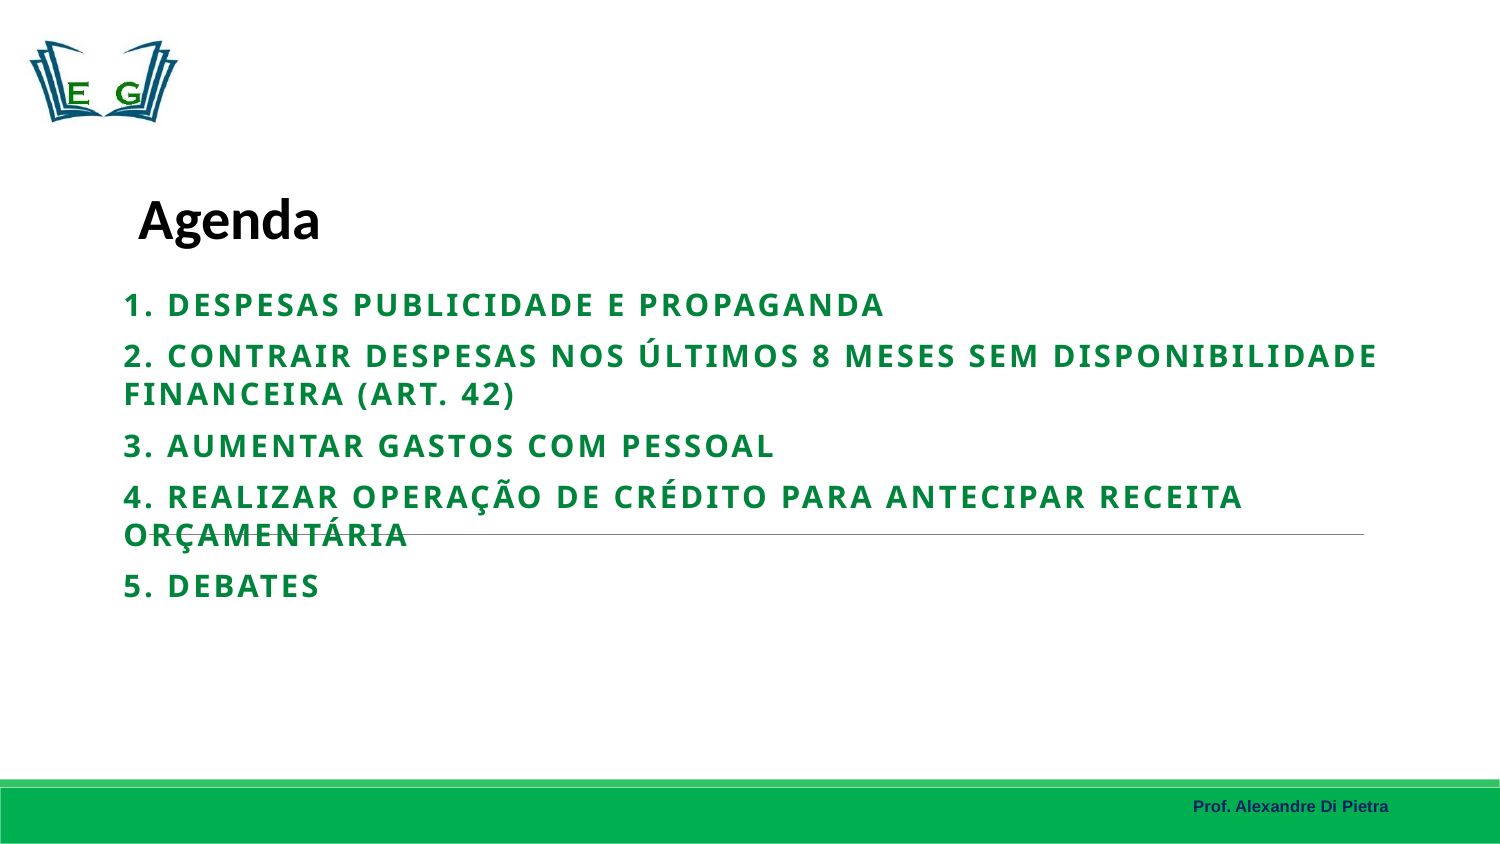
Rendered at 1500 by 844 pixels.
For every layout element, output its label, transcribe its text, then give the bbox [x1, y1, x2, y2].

text_box Agenda [123, 173, 1424, 259]
picture [17, 25, 188, 139]
text_box Prof. Alexandre Di Pietra [1181, 790, 1500, 822]
subtitle 1. DESPESAS PUBLICIDADE E PROPAGANDA 2. CONTRAIR DESPESAS NOS ÚLTIMOS 8 MESES SEM DISPONIBILIDADE FINANCEIRA (Art. 42) 3. AUMENTAR GASTOS COM PESSOAL 4. REALIZAR OPERAÇÃO DE CRÉDITO PARA ANTECIPAR RECEITA ORÇAMENTÁRIA 5. DEBATES [112, 280, 1447, 614]
